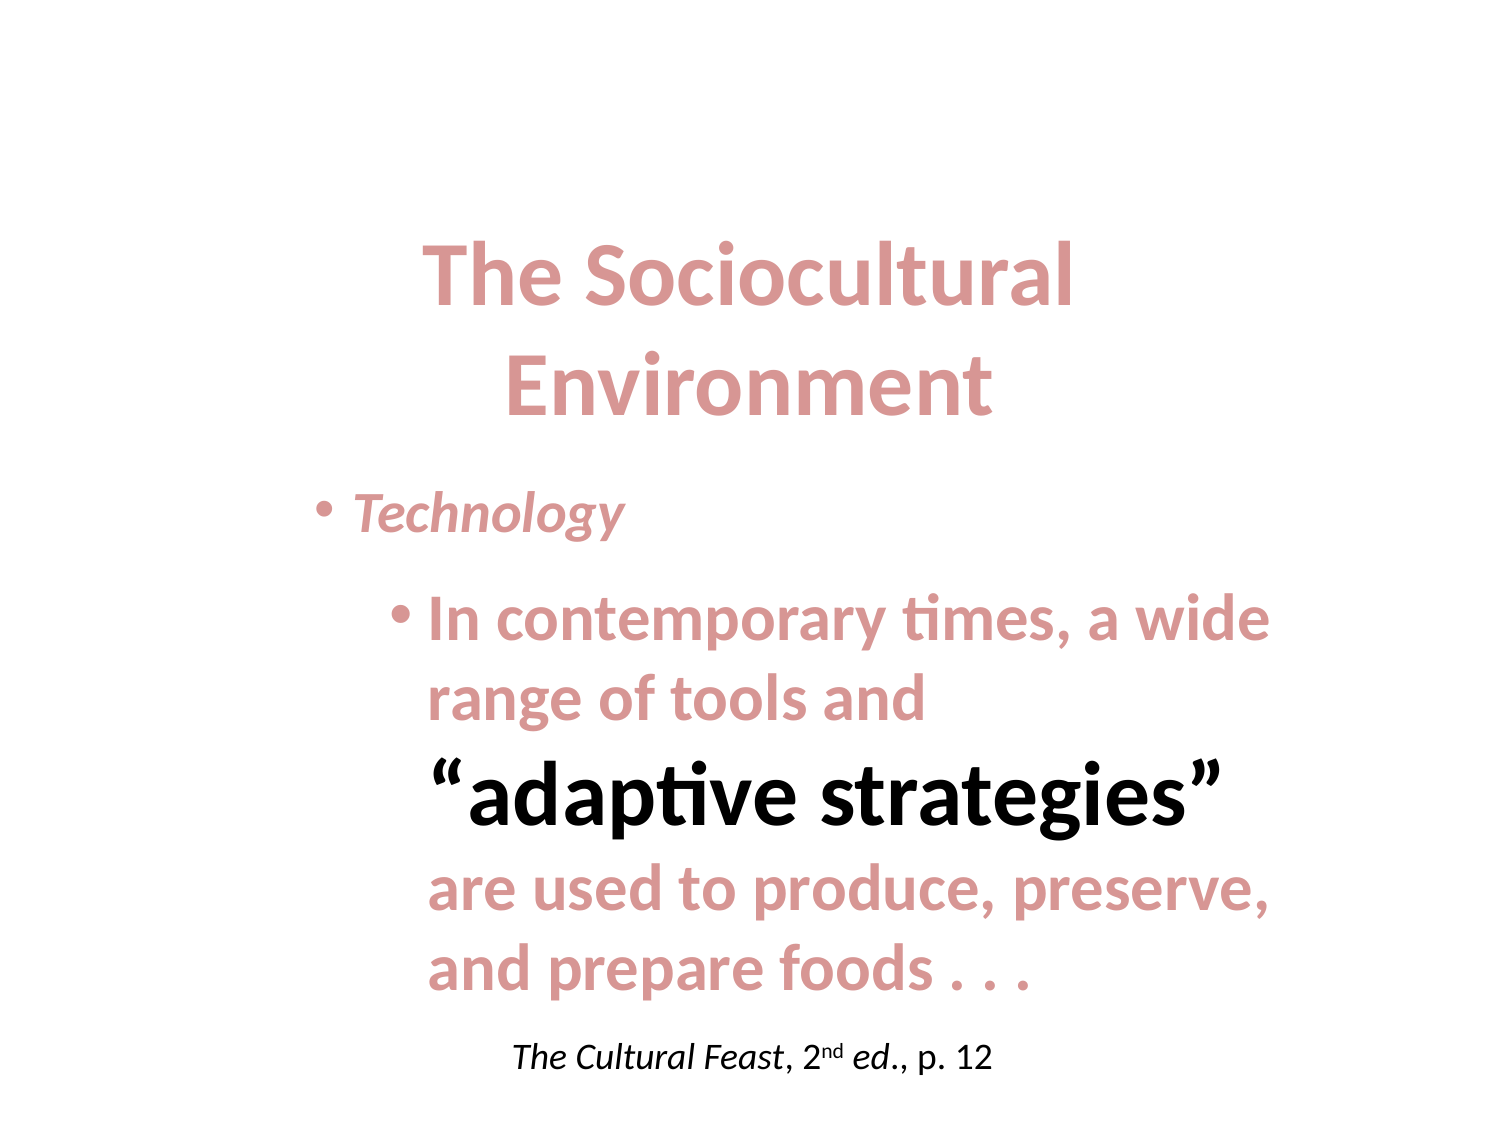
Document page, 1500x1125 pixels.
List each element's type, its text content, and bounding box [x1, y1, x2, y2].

text_box The Cultural Feast, 2nd ed., p. 12 [152, 1024, 1353, 1085]
text_box The Sociocultural Environment Technology In contemporary times, a wide range of tools and “adaptive strategies” are used to produce, preserve, and prepare foods . . . [149, 206, 1350, 1011]
